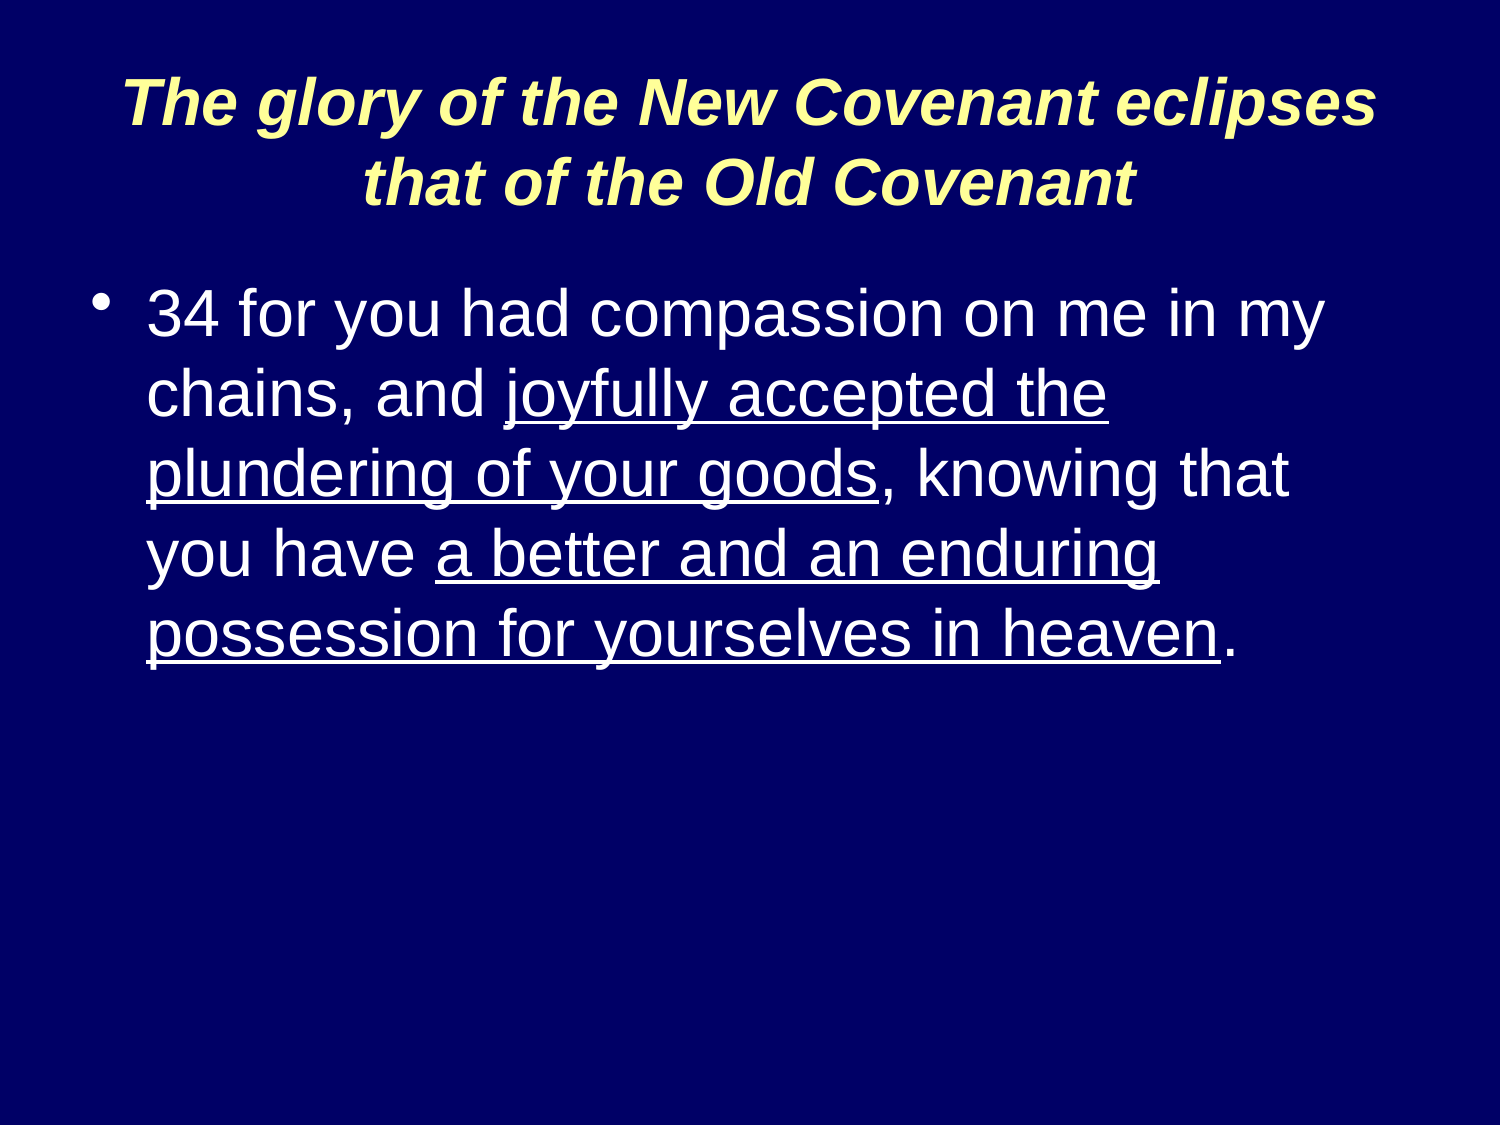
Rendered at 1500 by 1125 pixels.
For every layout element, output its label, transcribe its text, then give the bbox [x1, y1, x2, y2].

title The glory of the New Covenant eclipses that of the Old Covenant [75, 45, 1425, 233]
list 34 for you had compassion on me in my chains, and joyfully accepted the plundering of your goods, knowing that you have a better and an enduring possession for yourselves in heaven. [75, 262, 1425, 1005]
